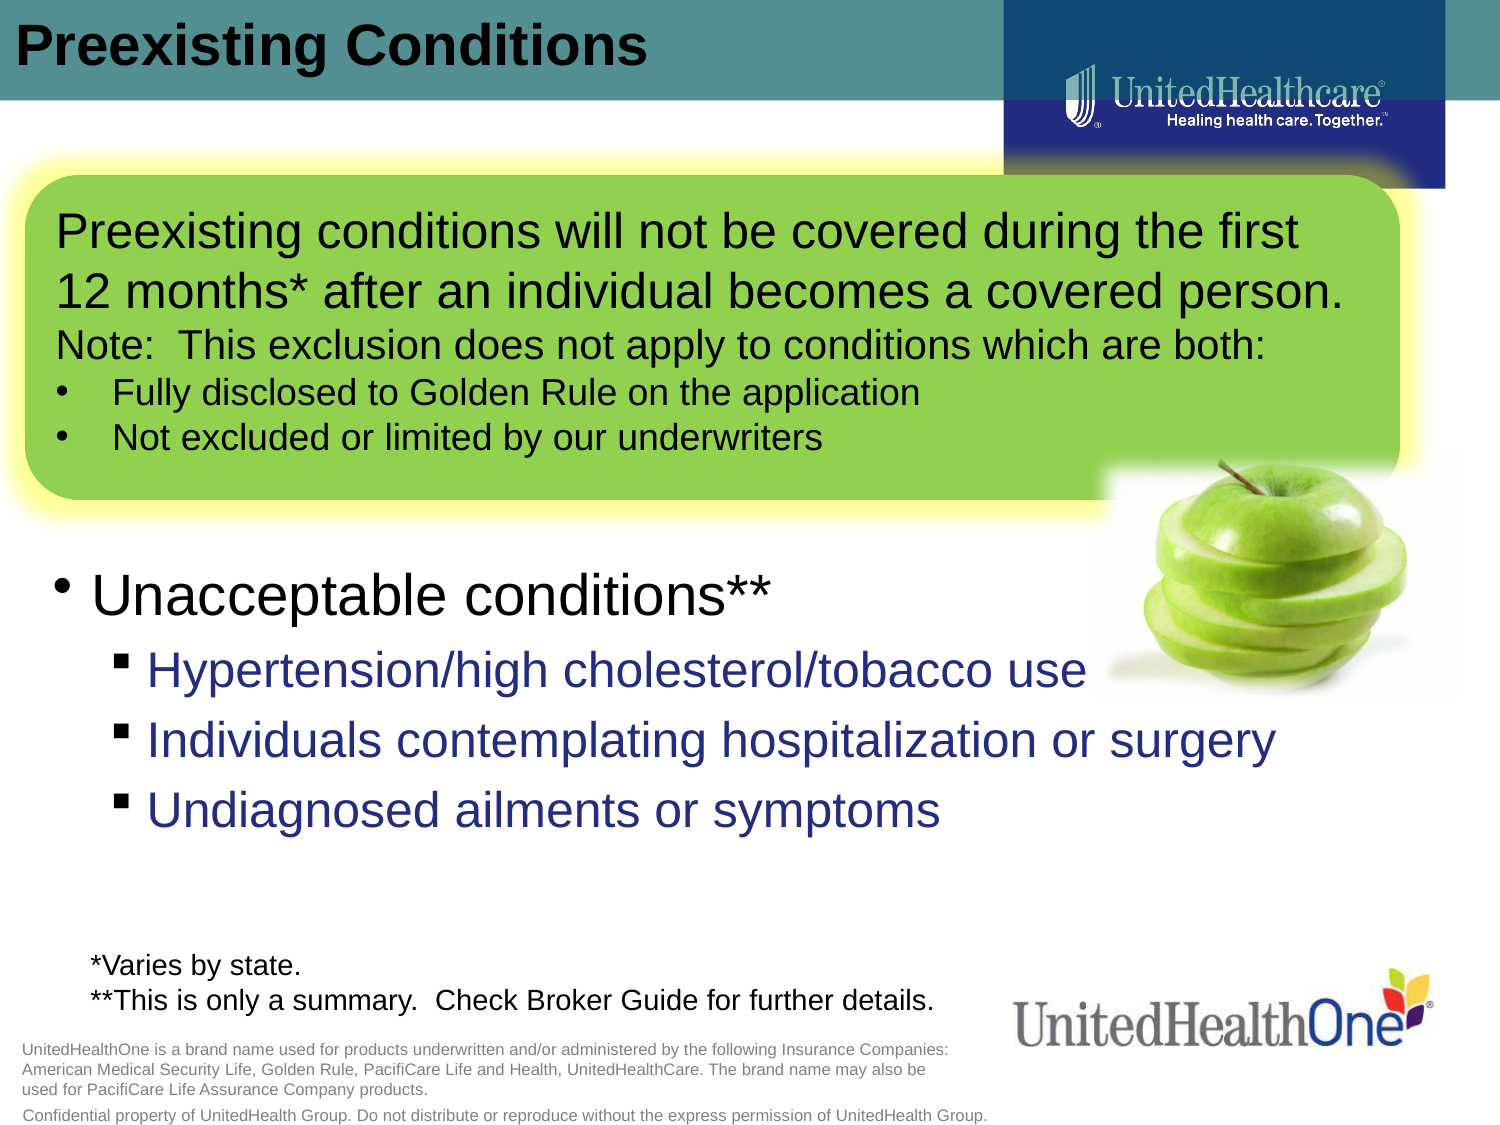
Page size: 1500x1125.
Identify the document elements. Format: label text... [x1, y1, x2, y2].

text_box Preexisting conditions will not be covered during the first 12 months* after an individual becomes a covered person. Note: This exclusion does not apply to conditions which are both: Fully disclosed to Golden Rule on the application Not excluded or limited by our underwriters [24, 174, 1400, 500]
list Unacceptable conditions** Hypertension/high cholesterol/tobacco use Individuals contemplating hospitalization or surgery Undiagnosed ailments or symptoms [37, 549, 1463, 1051]
text_box *Varies by state. **This is only a summary. Check Broker Guide for further details. [75, 938, 952, 1024]
picture [1066, 101, 1388, 128]
title Preexisting Conditions [0, 0, 1500, 101]
picture [1087, 449, 1465, 701]
